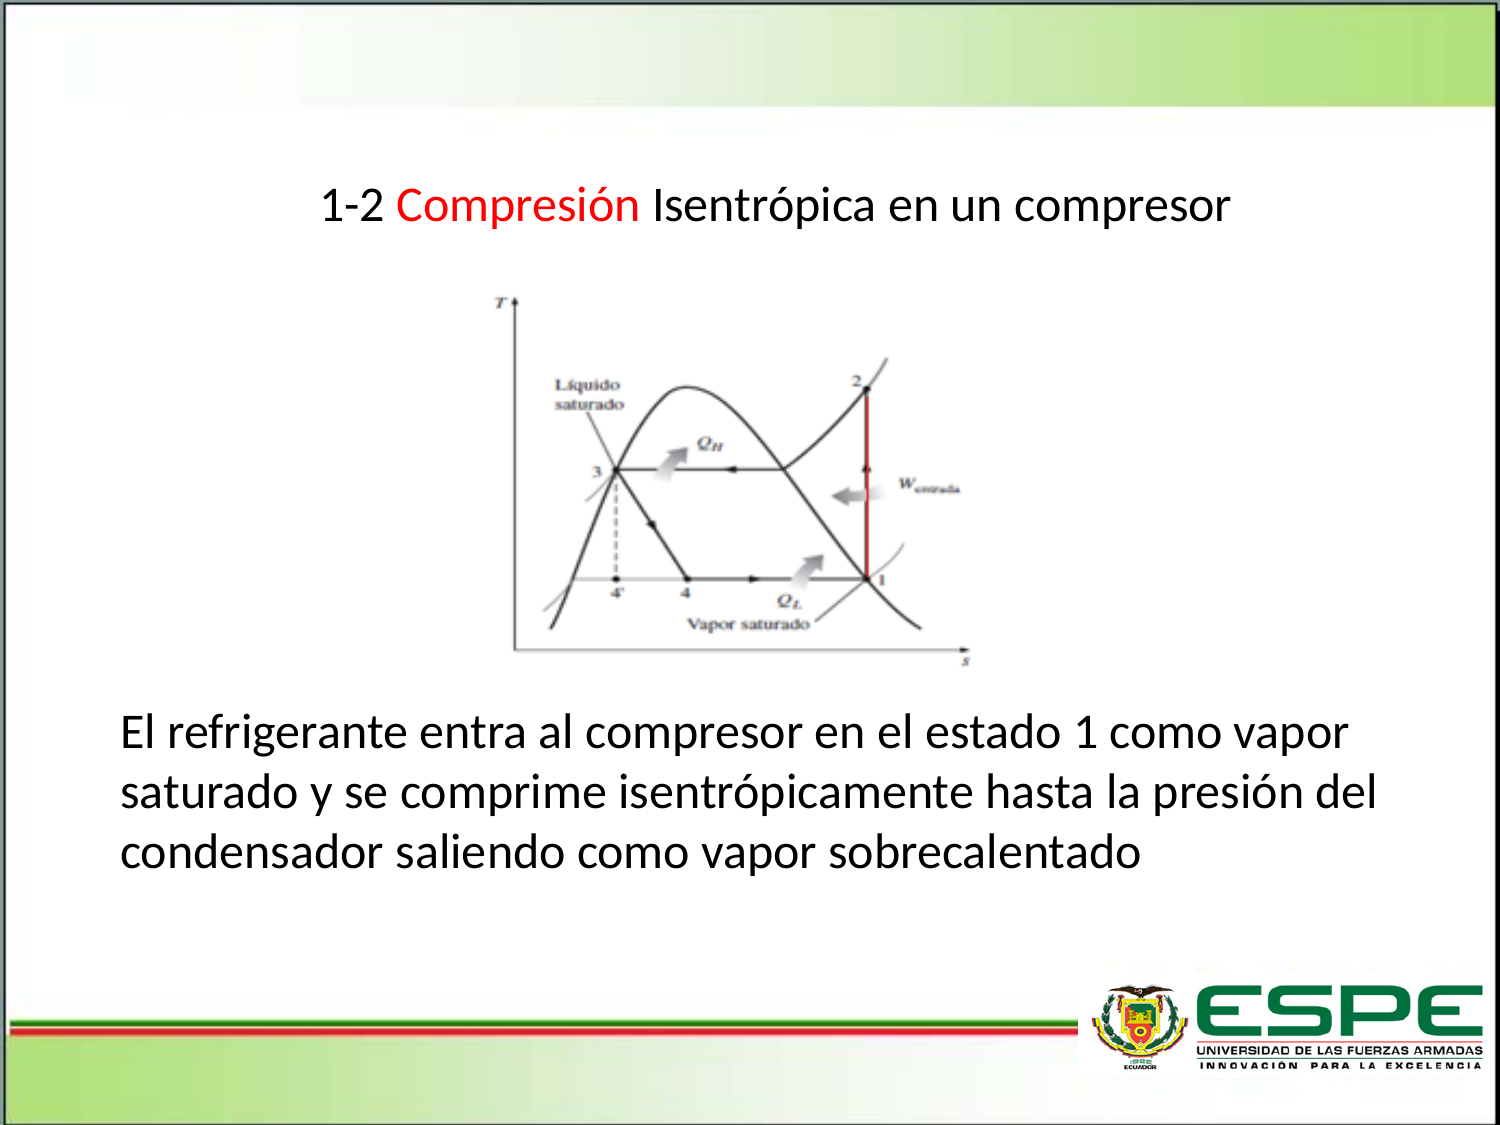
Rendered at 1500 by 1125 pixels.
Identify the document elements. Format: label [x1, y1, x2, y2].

text_box [0, 0, 1500, 1125]
picture [445, 257, 1010, 727]
